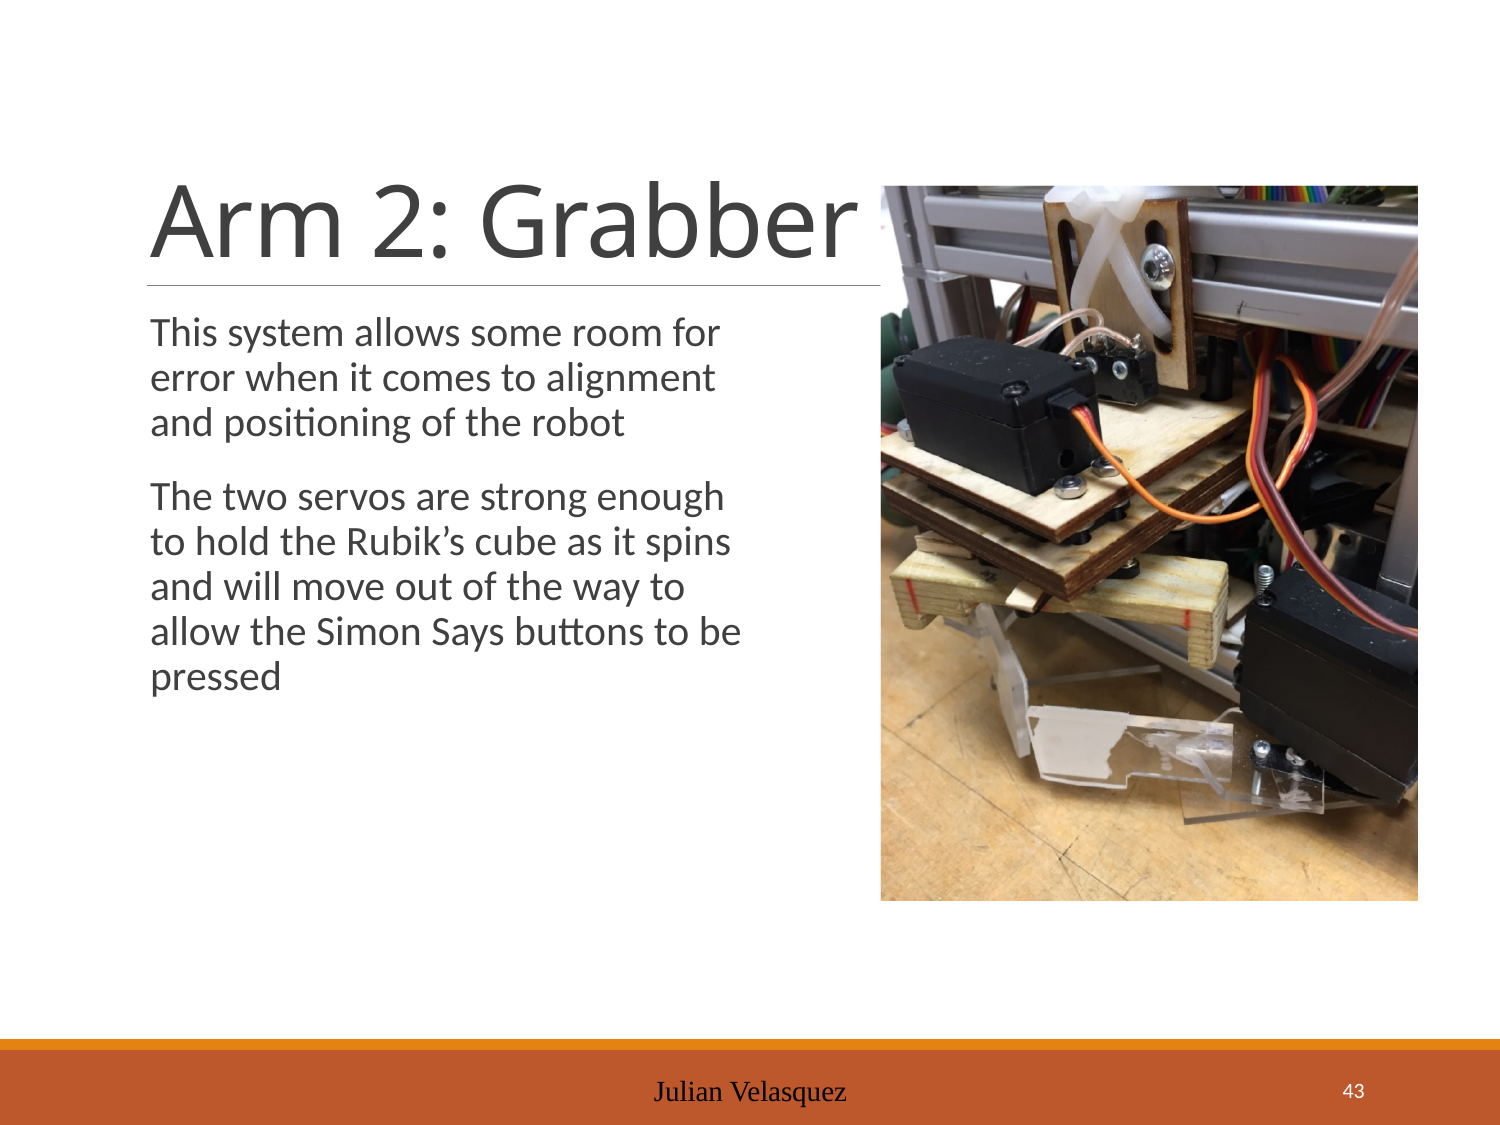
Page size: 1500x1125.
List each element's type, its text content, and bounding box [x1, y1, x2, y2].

title Arm 2: Grabber [135, 47, 1373, 285]
picture [881, 812, 1418, 900]
footer Julian Velasquez [453, 1059, 1047, 1120]
slide_number 43 [1218, 1059, 1380, 1120]
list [790, 274, 1500, 812]
list This system allows some room for error when it comes to alignment and positioning of the robot The two servos are strong enough to hold the Rubik’s cube as it spins and will move out of the way to allow the Simon Says buttons to be pressed [135, 302, 743, 963]
picture [881, 186, 1418, 274]
